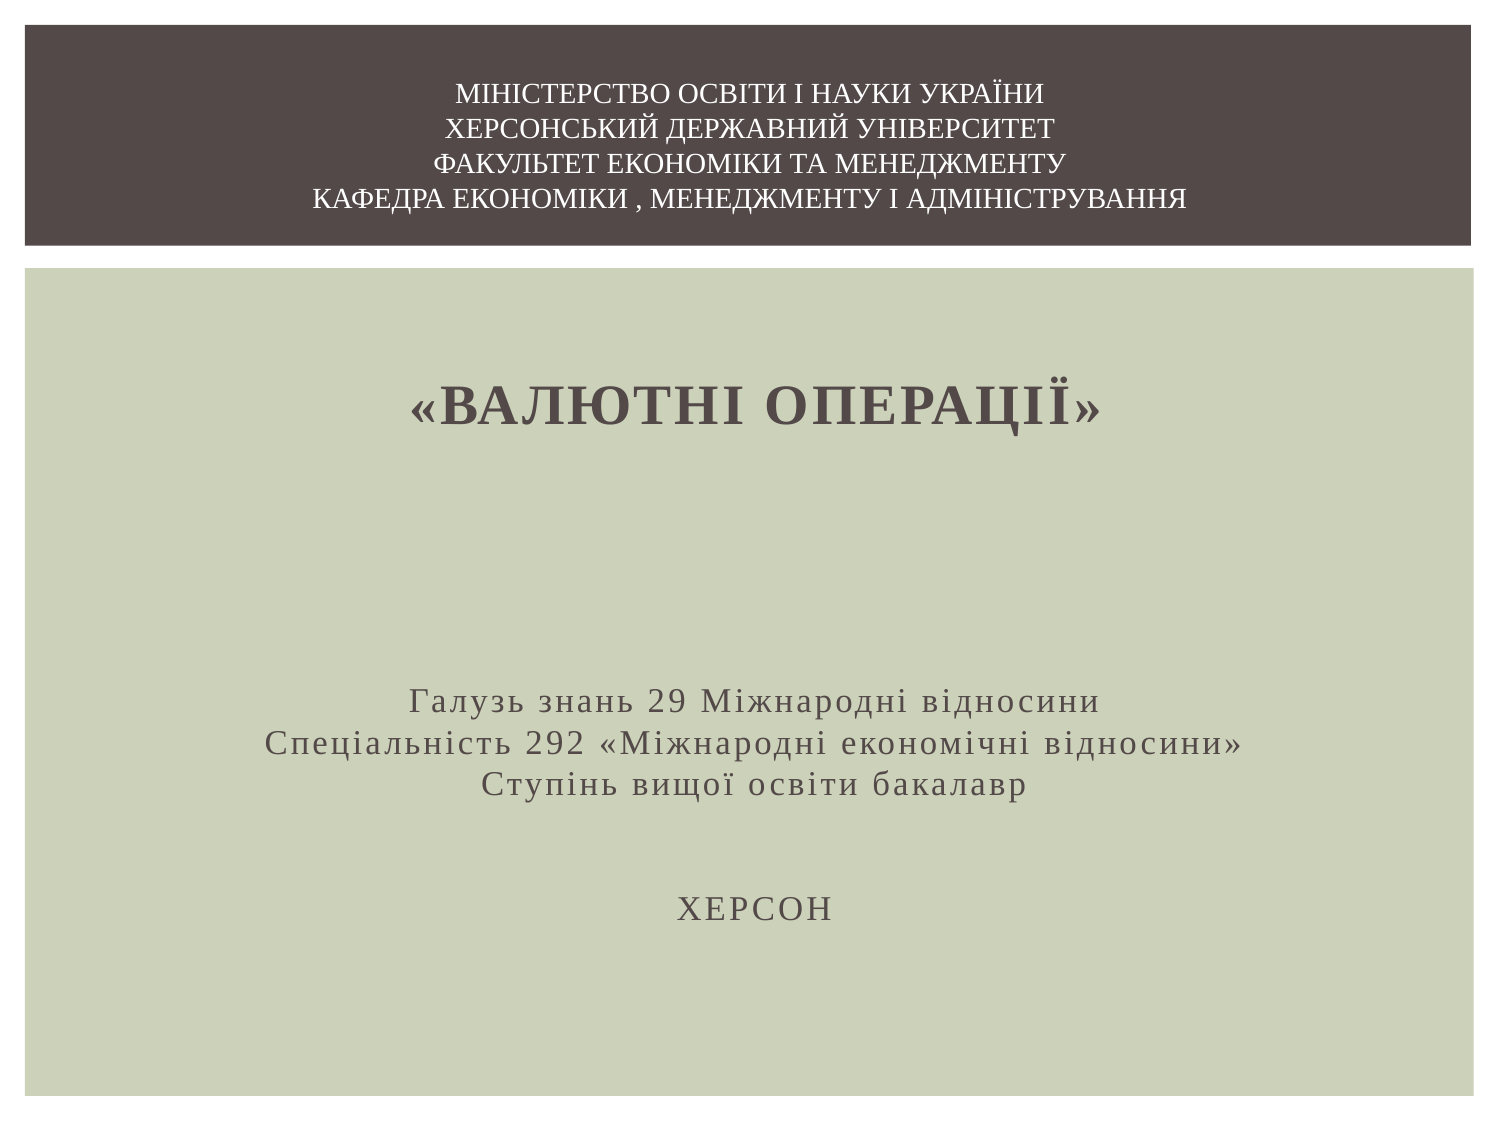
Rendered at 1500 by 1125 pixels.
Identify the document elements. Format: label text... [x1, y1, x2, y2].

list «Валютні операції» Галузь знань 29 Міжнародні відносини Спеціальність 292 «Міжнародні економічні відносини» Ступінь вищої освіти бакалавр ХЕРСОН [62, 281, 1442, 1005]
title Міністерство освіти і науки України Херсонський державний університет Факультет економіки та менеджменту Кафедра економіки , менеджменту і адміністрування [62, 58, 1438, 232]
